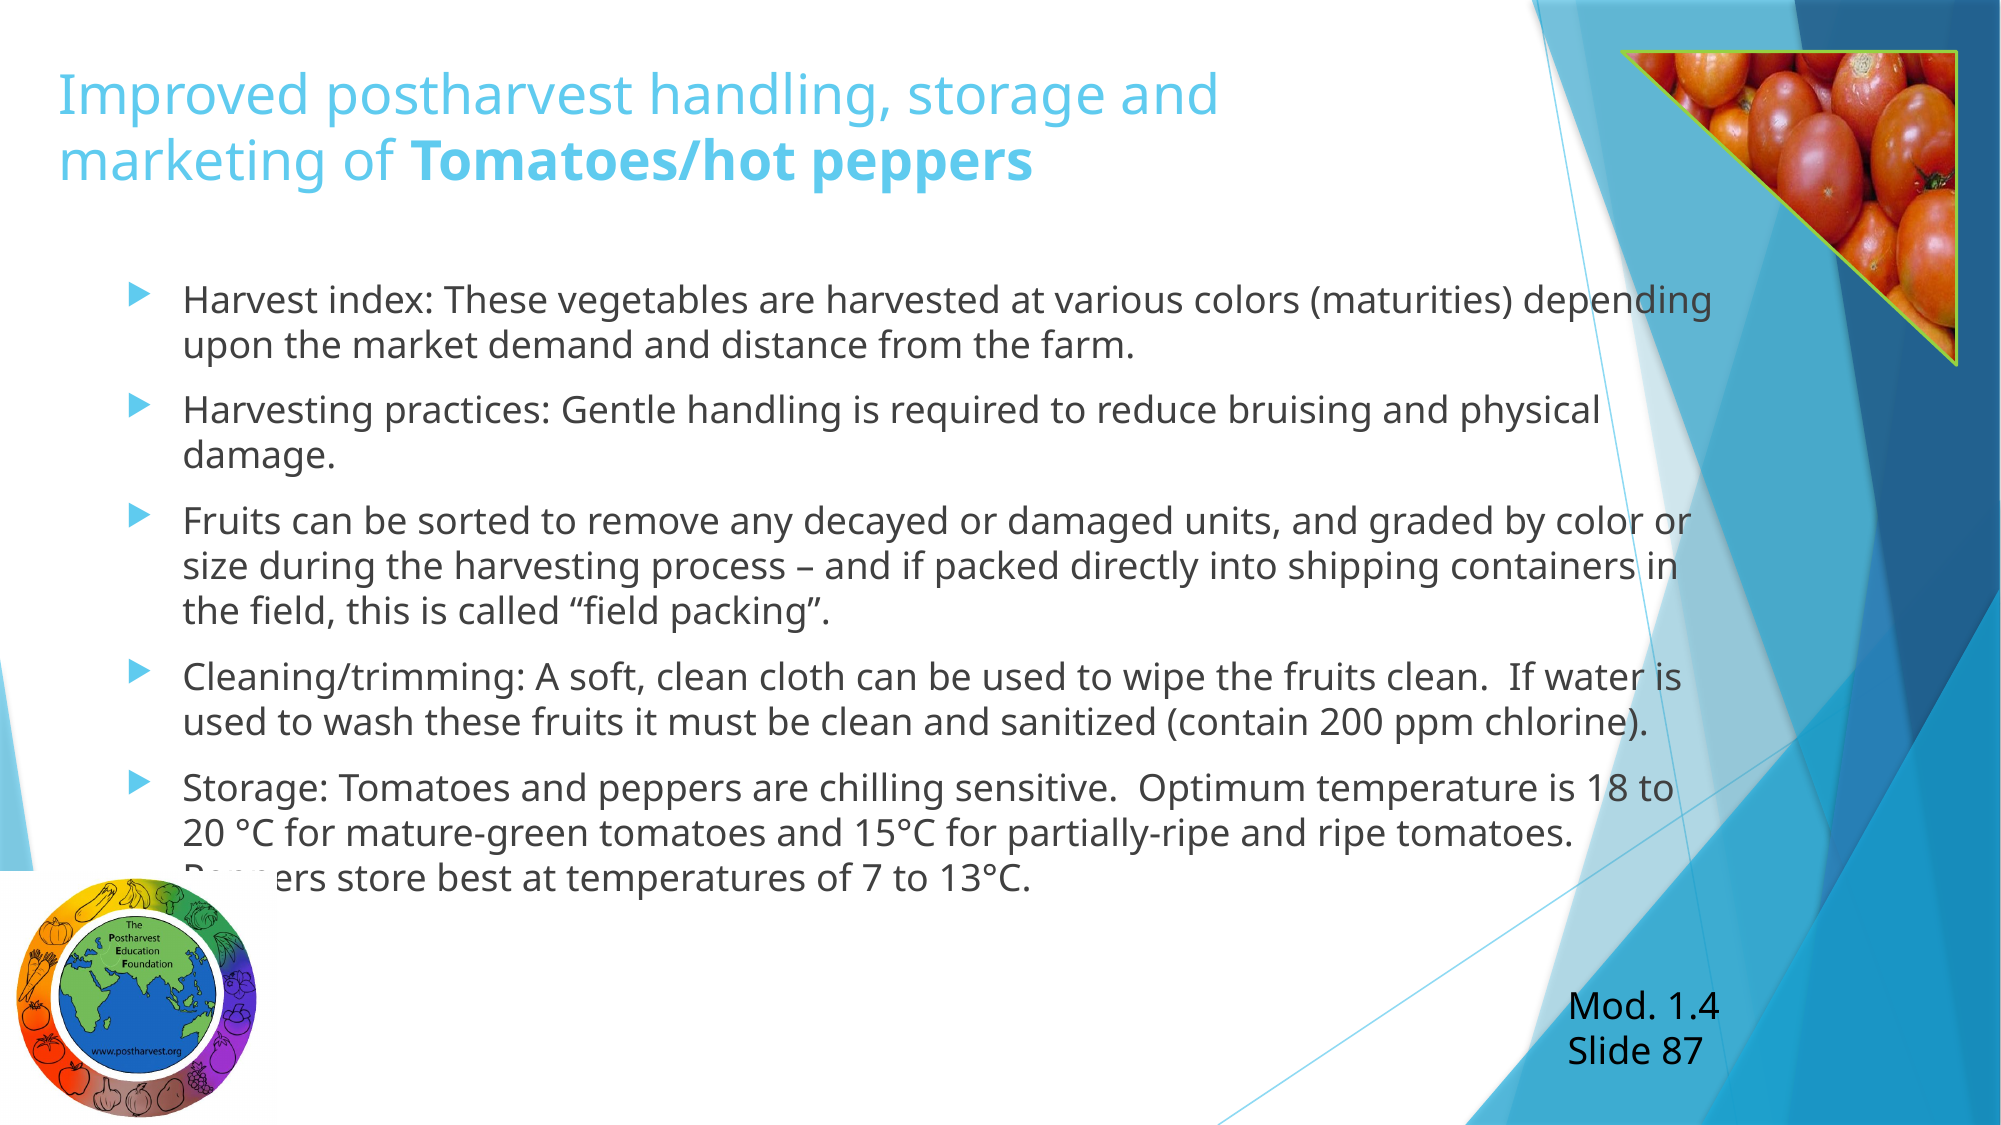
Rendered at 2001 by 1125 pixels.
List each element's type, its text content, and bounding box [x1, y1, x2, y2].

title Improved postharvest handling, storage and marketing of Tomatoes/hot peppers [43, 51, 1454, 269]
list Harvest index: These vegetables are harvested at various colors (maturities) depending upon the market demand and distance from the farm. Harvesting practices: Gentle handling is required to reduce bruising and physical damage. Fruits can be sorted to remove any decayed or damaged units, and graded by color or size during the harvesting process – and if packed directly into shipping containers in the field, this is called “field packing”. Cleaning/trimming: A soft, clean cloth can be used to wipe the fruits clean. If water is used to wash these fruits it must be clean and sanitized (contain 200 ppm chlorine). Storage: Tomatoes and peppers are chilling sensitive. Optimum temperature is 18 to 20 °C for mature-green tomatoes and 15°C for partially-ripe and ripe tomatoes. Peppers store best at temperatures of 7 to 13°C. [111, 268, 1742, 991]
text_box Mod. 1.4 Slide 87 [1552, 974, 1790, 1080]
text_box [1620, 49, 1959, 367]
picture [0, 870, 278, 1125]
